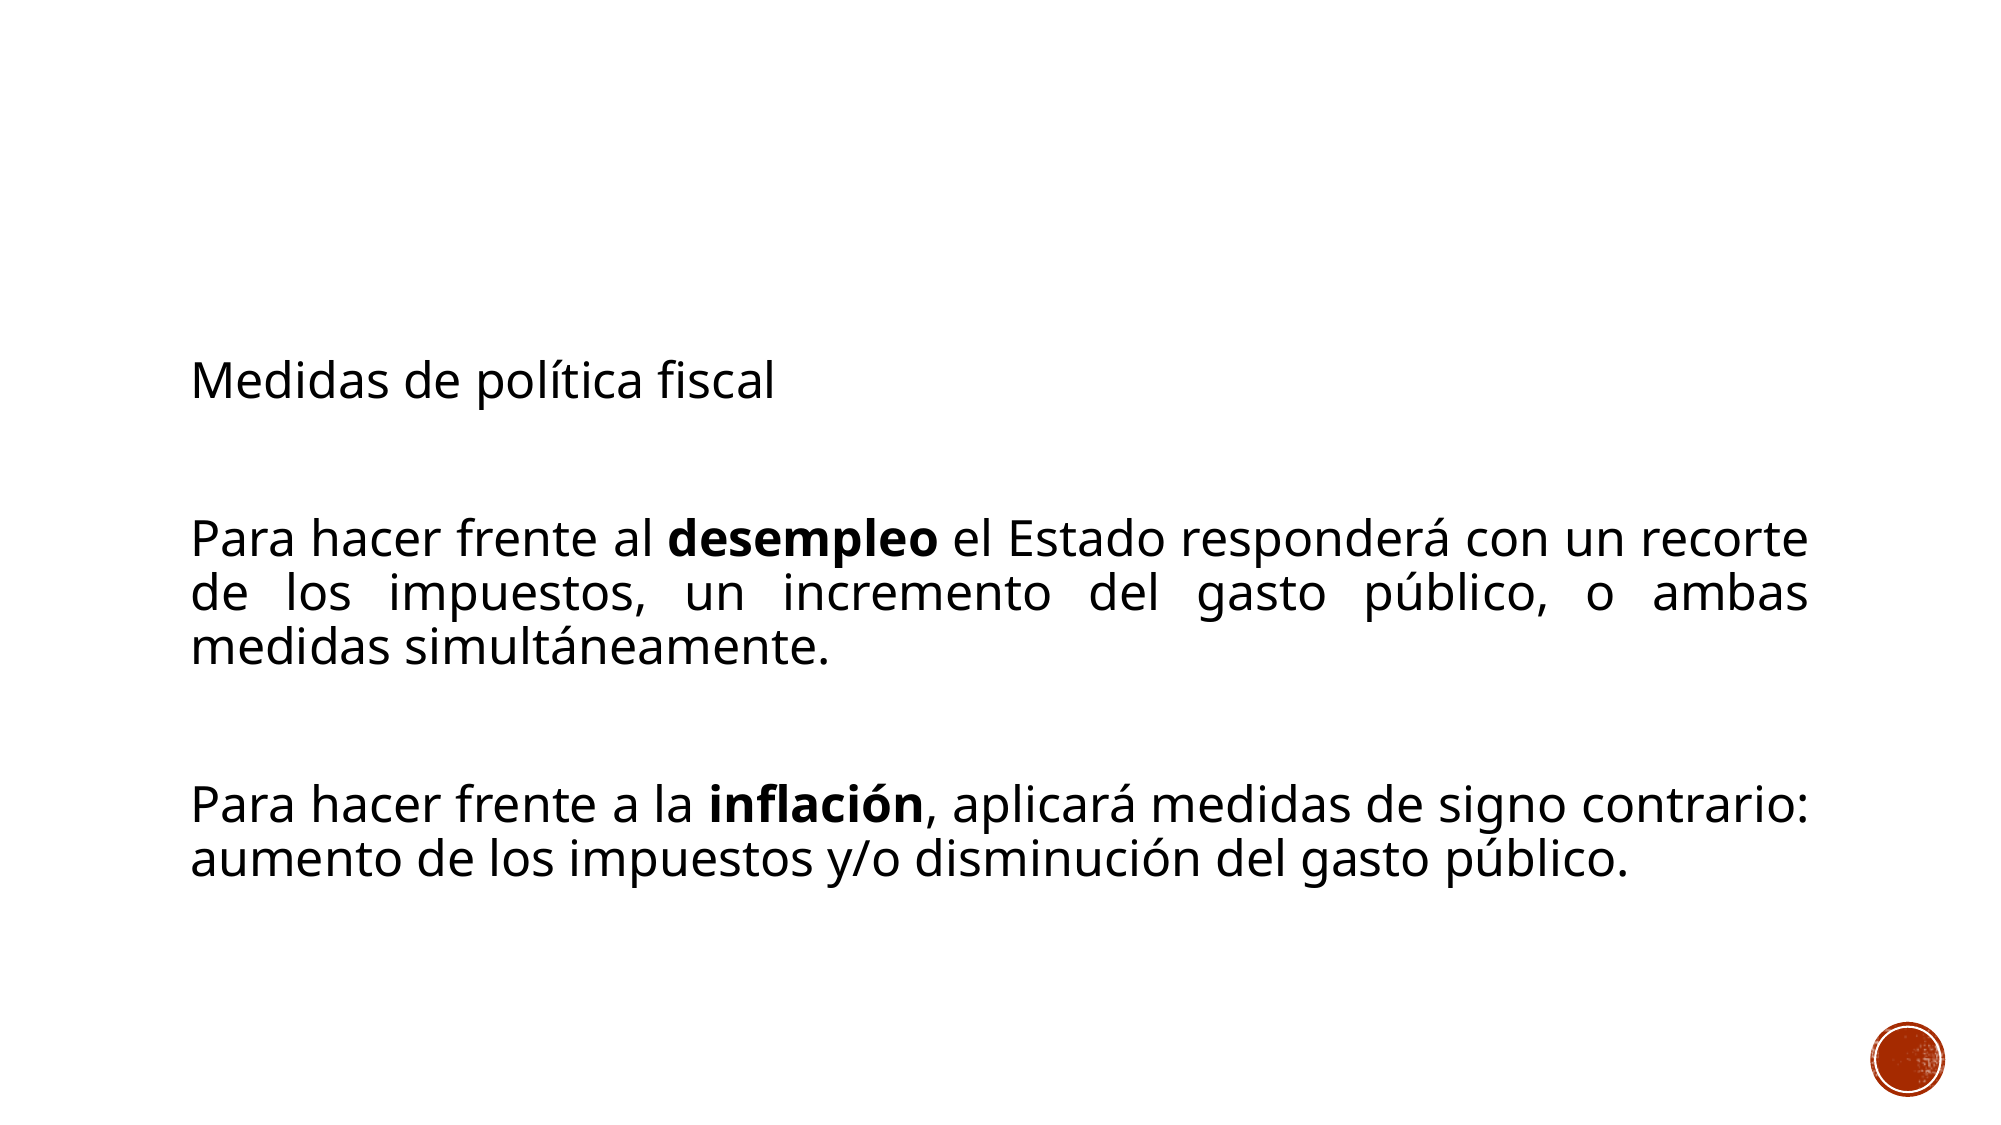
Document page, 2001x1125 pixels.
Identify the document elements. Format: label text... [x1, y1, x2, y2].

list Medidas de política fiscal Para hacer frente al desempleo el Estado responderá con un recorte de los impuestos, un incremento del gasto público, o ambas medidas simultáneamente. Para hacer frente a la inflación, aplicará medidas de signo contrario: aumento de los impuestos y/o disminución del gasto público. [175, 348, 1826, 1013]
